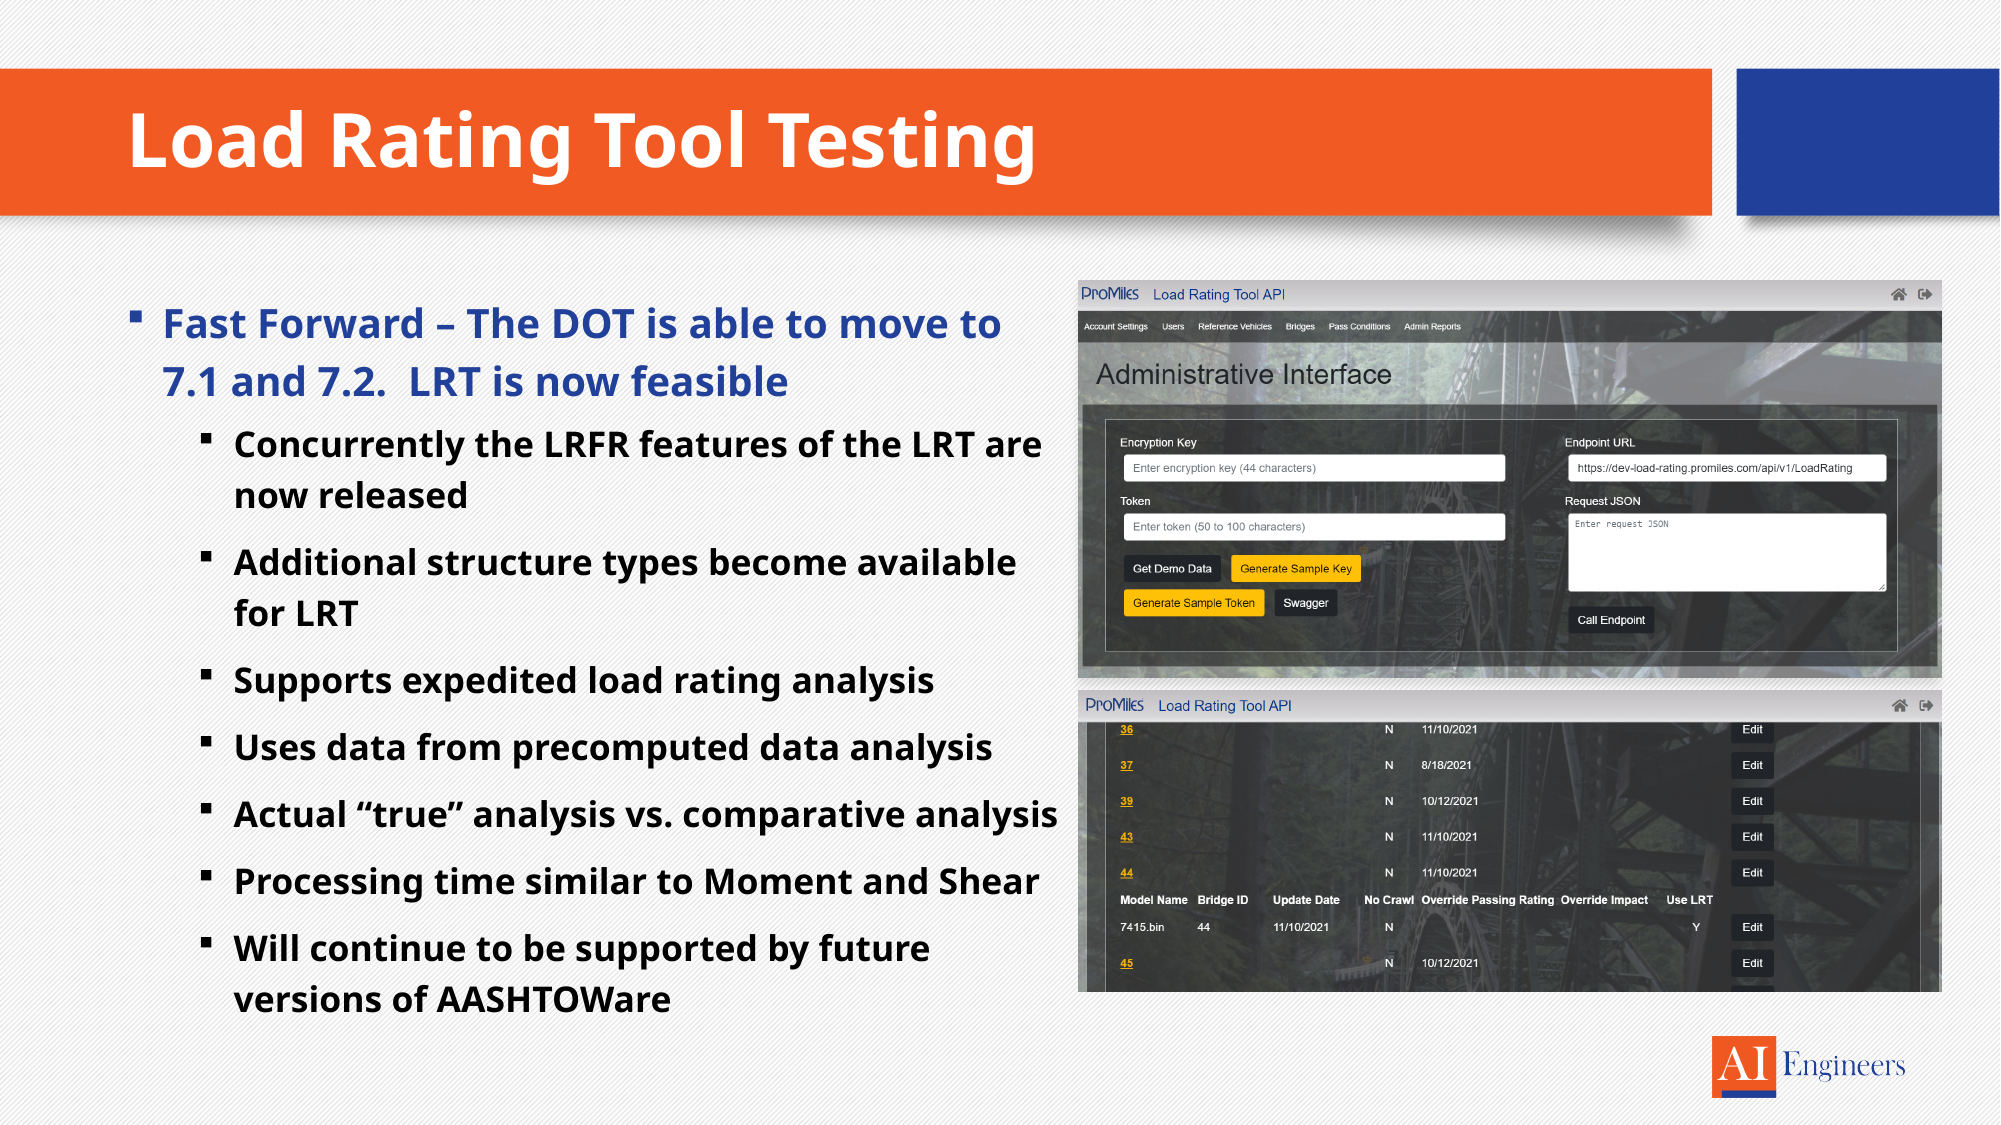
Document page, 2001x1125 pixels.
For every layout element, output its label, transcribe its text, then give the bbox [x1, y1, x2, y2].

picture [1736, 216, 2000, 239]
title Load Rating Tool Testing [111, 92, 1689, 196]
picture [1078, 280, 1942, 678]
picture [0, 216, 1713, 268]
picture [1712, 1036, 1905, 1098]
list Fast Forward – The DOT is able to move to 7.1 and 7.2. LRT is now feasible Concurrently the LRFR features of the LRT are now released Additional structure types become available for LRT Supports expedited load rating analysis Uses data from precomputed data analysis Actual “true” analysis vs. comparative analysis Processing time similar to Moment and Shear Will continue to be supported by future versions of AASHTOWare [111, 280, 1079, 1107]
picture [1078, 690, 1942, 993]
